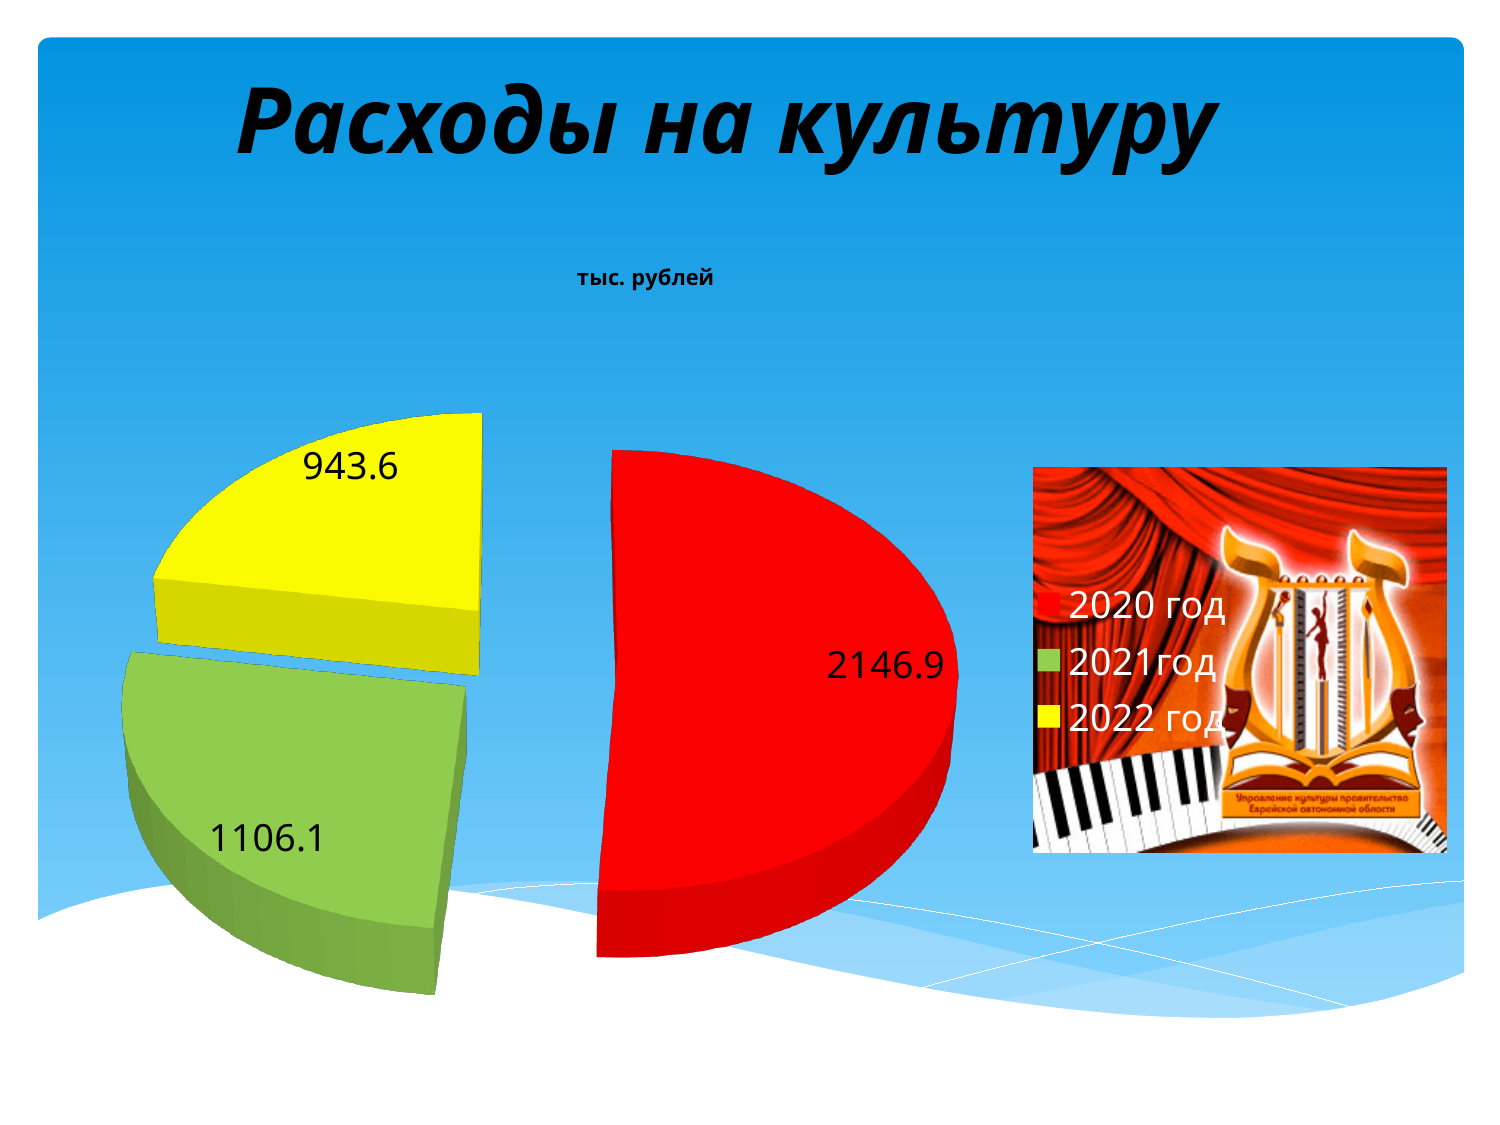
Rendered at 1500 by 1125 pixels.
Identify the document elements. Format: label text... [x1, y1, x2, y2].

text_box Расходы на культуру [53, 54, 1400, 180]
picture [1251, 467, 1448, 853]
chart [40, 228, 1251, 1125]
